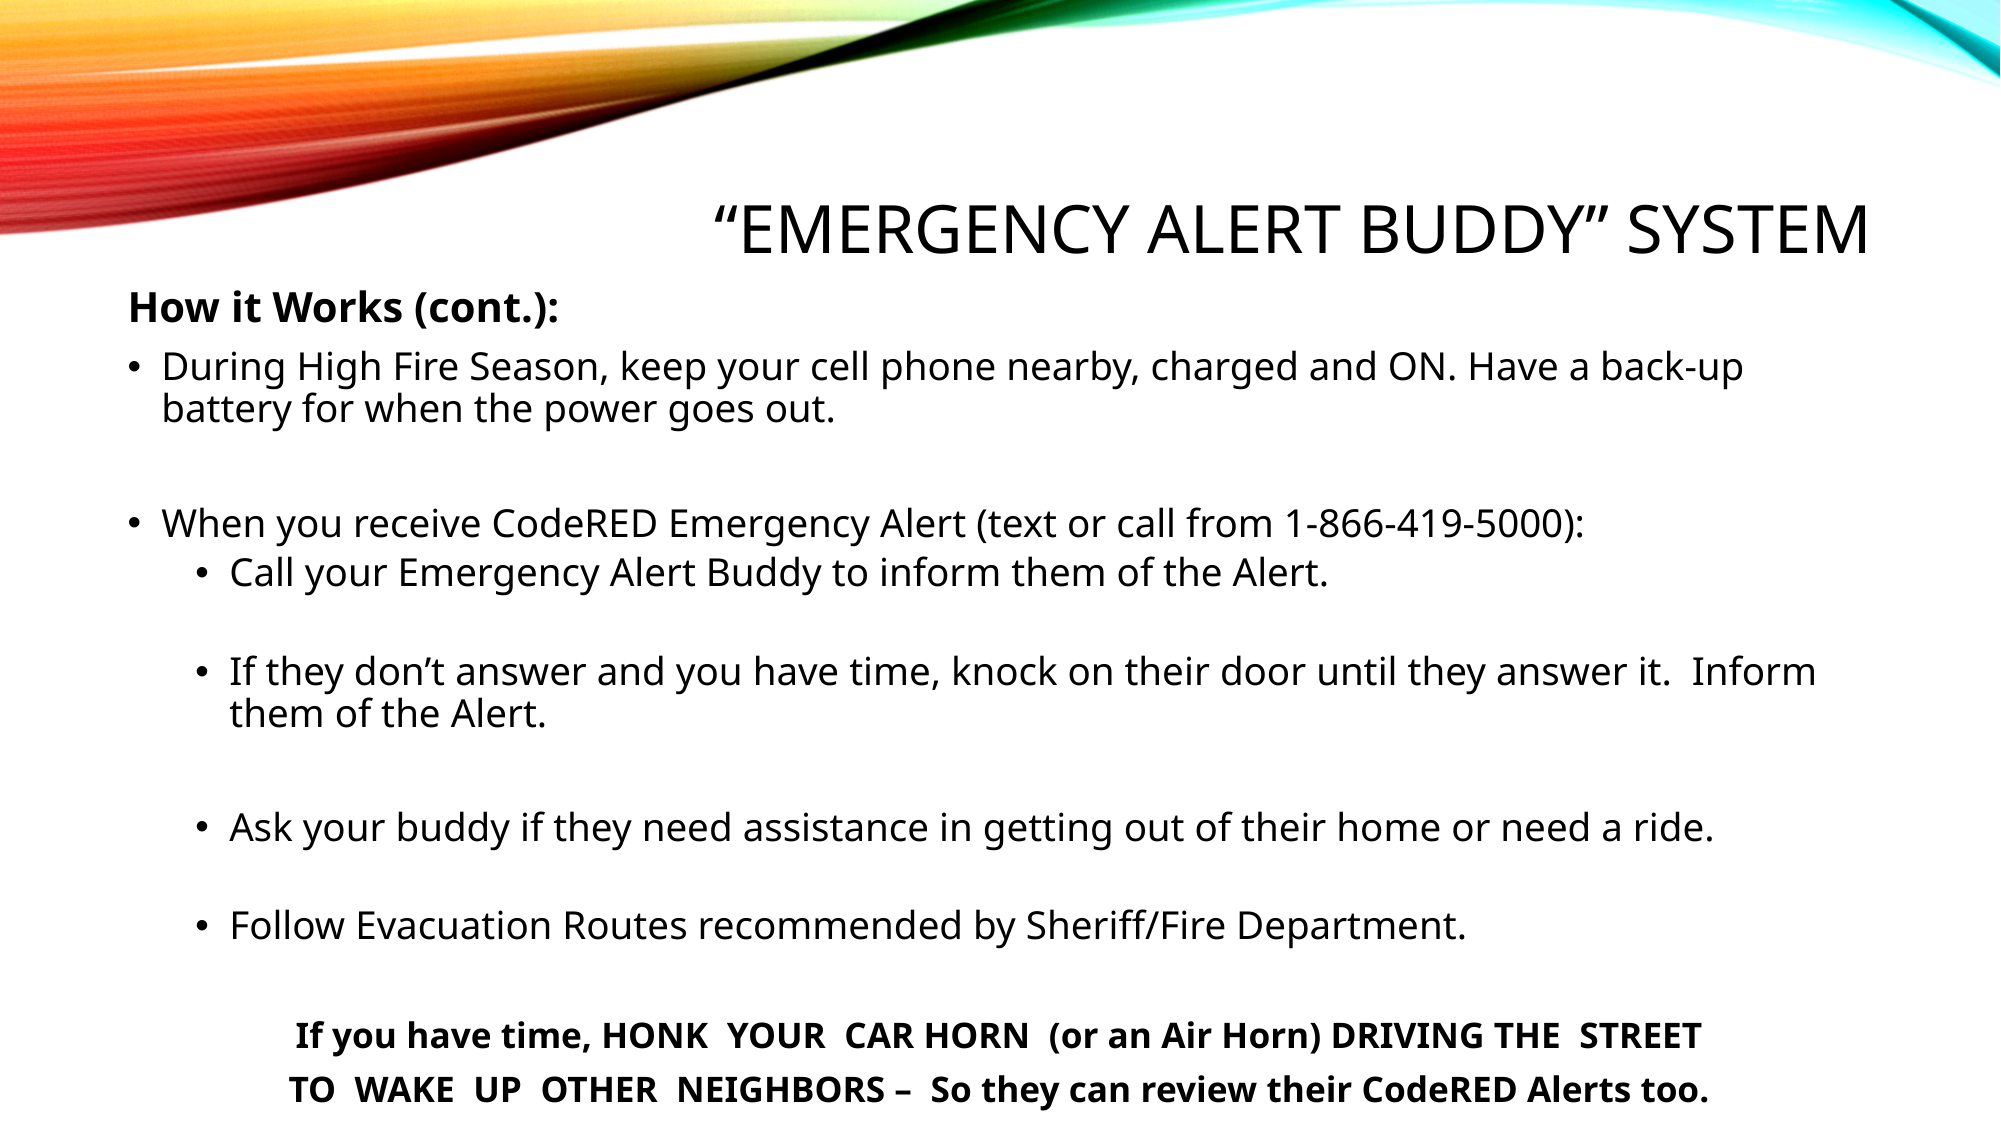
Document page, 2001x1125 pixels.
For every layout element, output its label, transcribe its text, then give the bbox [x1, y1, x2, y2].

title “Emergency Alert Buddy” system [343, 125, 1888, 278]
list How it Works (cont.): During High Fire Season, keep your cell phone nearby, charged and ON. Have a back-up battery for when the power goes out. When you receive CodeRED Emergency Alert (text or call from 1-866-419-5000): Call your Emergency Alert Buddy to inform them of the Alert. If they don’t answer and you have time, knock on their door until they answer it. Inform them of the Alert. Ask your buddy if they need assistance in getting out of their home or need a ride. Follow Evacuation Routes recommended by Sheriff/Fire Department. If you have time, HONK YOUR CAR HORN (or an Air Horn) DRIVING THE STREET TO WAKE UP OTHER NEIGHBORS – So they can review their CodeRED Alerts too. [112, 278, 1888, 1125]
picture [0, 0, 2000, 237]
